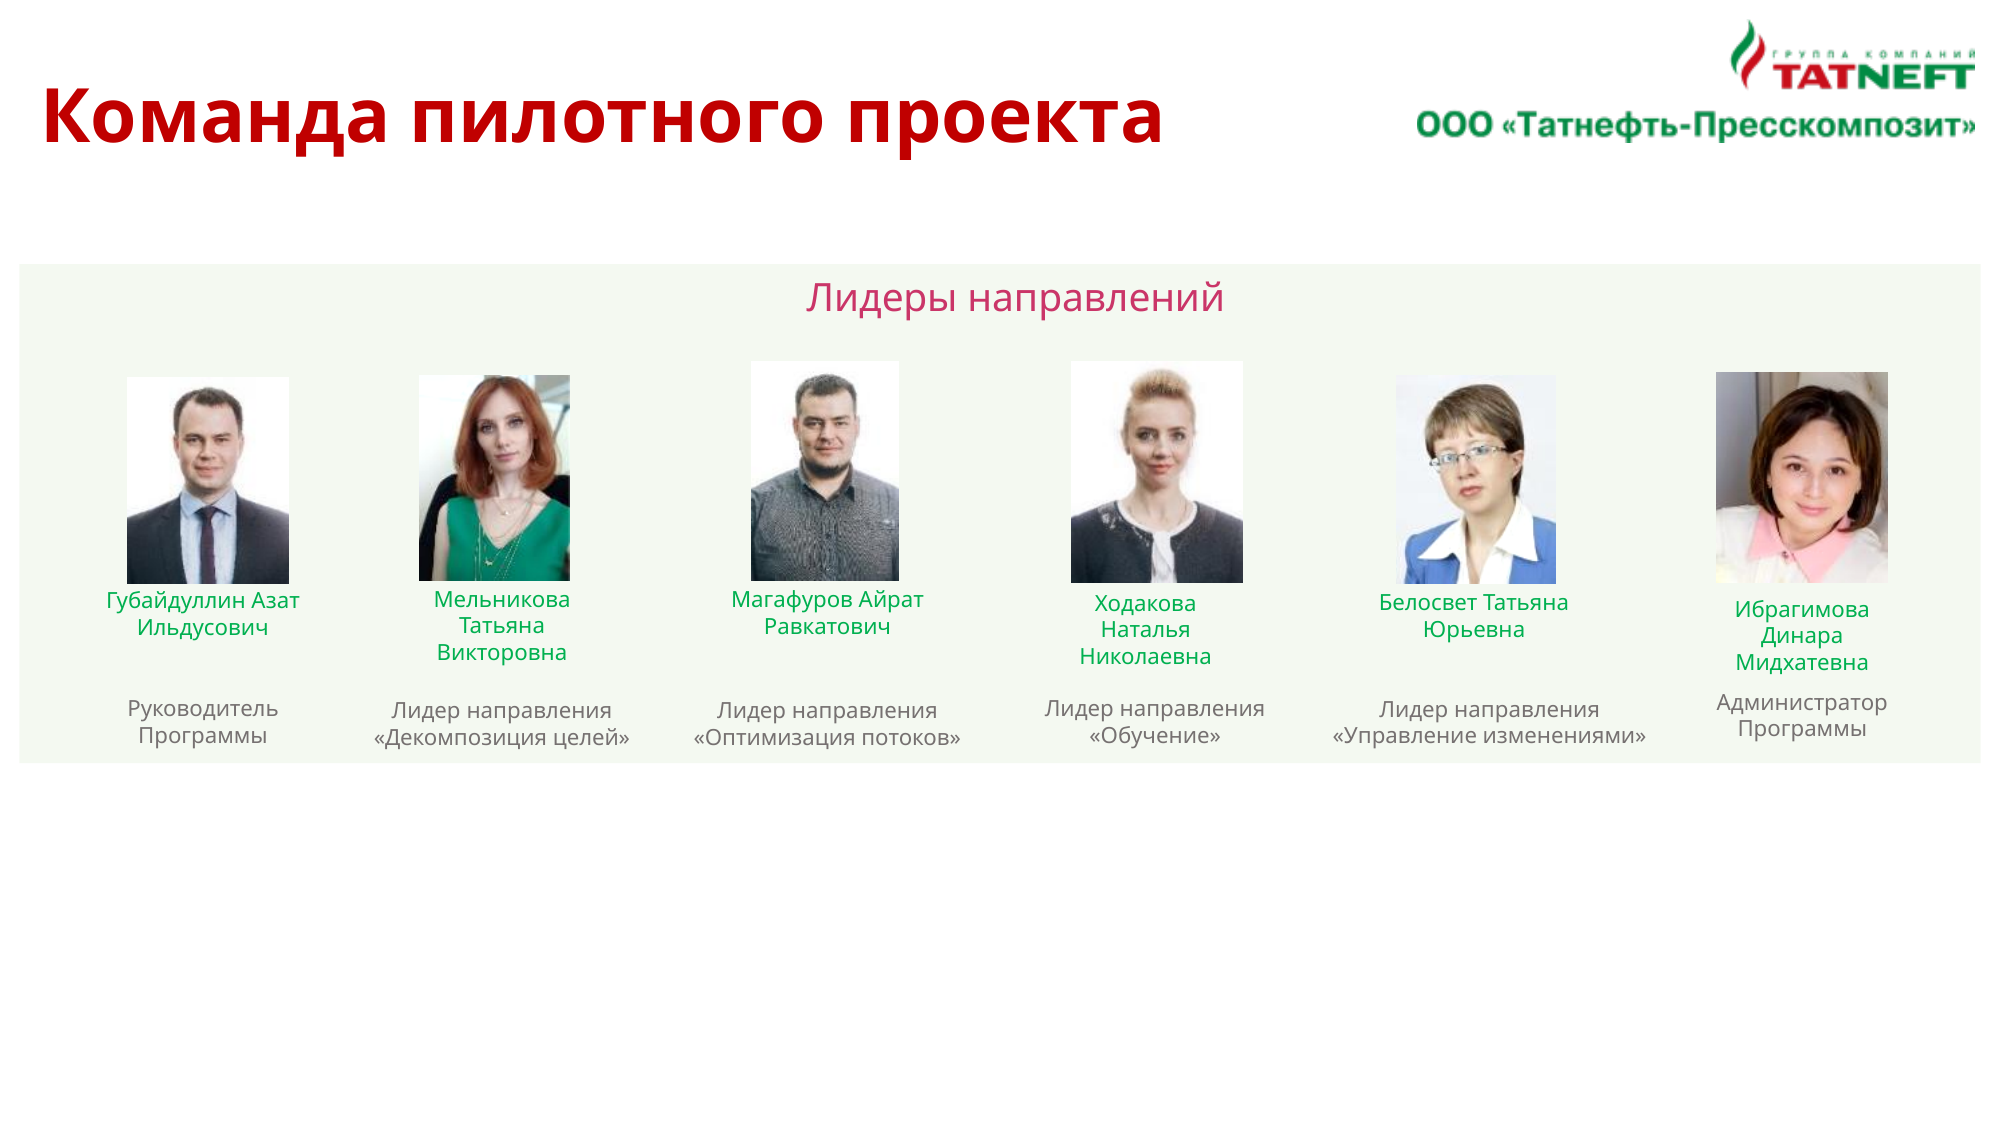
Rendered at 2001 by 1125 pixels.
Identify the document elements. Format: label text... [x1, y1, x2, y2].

text_box [18, 263, 1982, 764]
text_box Белосвет Татьяна Юрьевна [1361, 580, 1587, 649]
text_box Мельникова Татьяна Викторовна [389, 577, 615, 673]
text_box Губайдуллин Азат Ильдусович [90, 578, 316, 647]
text_box Лидер направления «Обучение» [1013, 687, 1294, 756]
text_box Лидер направления «Управление изменениями» [1294, 687, 1686, 756]
picture [751, 361, 899, 581]
text_box Ходакова Наталья Николаевна [1033, 581, 1259, 677]
text_box Администратор Программы [1678, 680, 1926, 749]
picture [1396, 375, 1556, 584]
picture [1416, 19, 1975, 143]
text_box Магафуров Айрат Равкатович [714, 577, 941, 646]
text_box Лидеры направлений [791, 265, 1345, 327]
text_box Команда пилотного проекта [25, 64, 1671, 166]
text_box Руководитель Программы [90, 687, 316, 756]
picture [1071, 361, 1243, 583]
picture [419, 375, 570, 581]
text_box Лидер направления «Декомпозиция целей» [345, 689, 659, 758]
text_box Ибрагимова Динара Мидхатевна [1689, 587, 1916, 683]
picture [126, 377, 289, 584]
text_box Лидер направления «Оптимизация потоков» [664, 689, 991, 758]
picture [1716, 372, 1888, 583]
